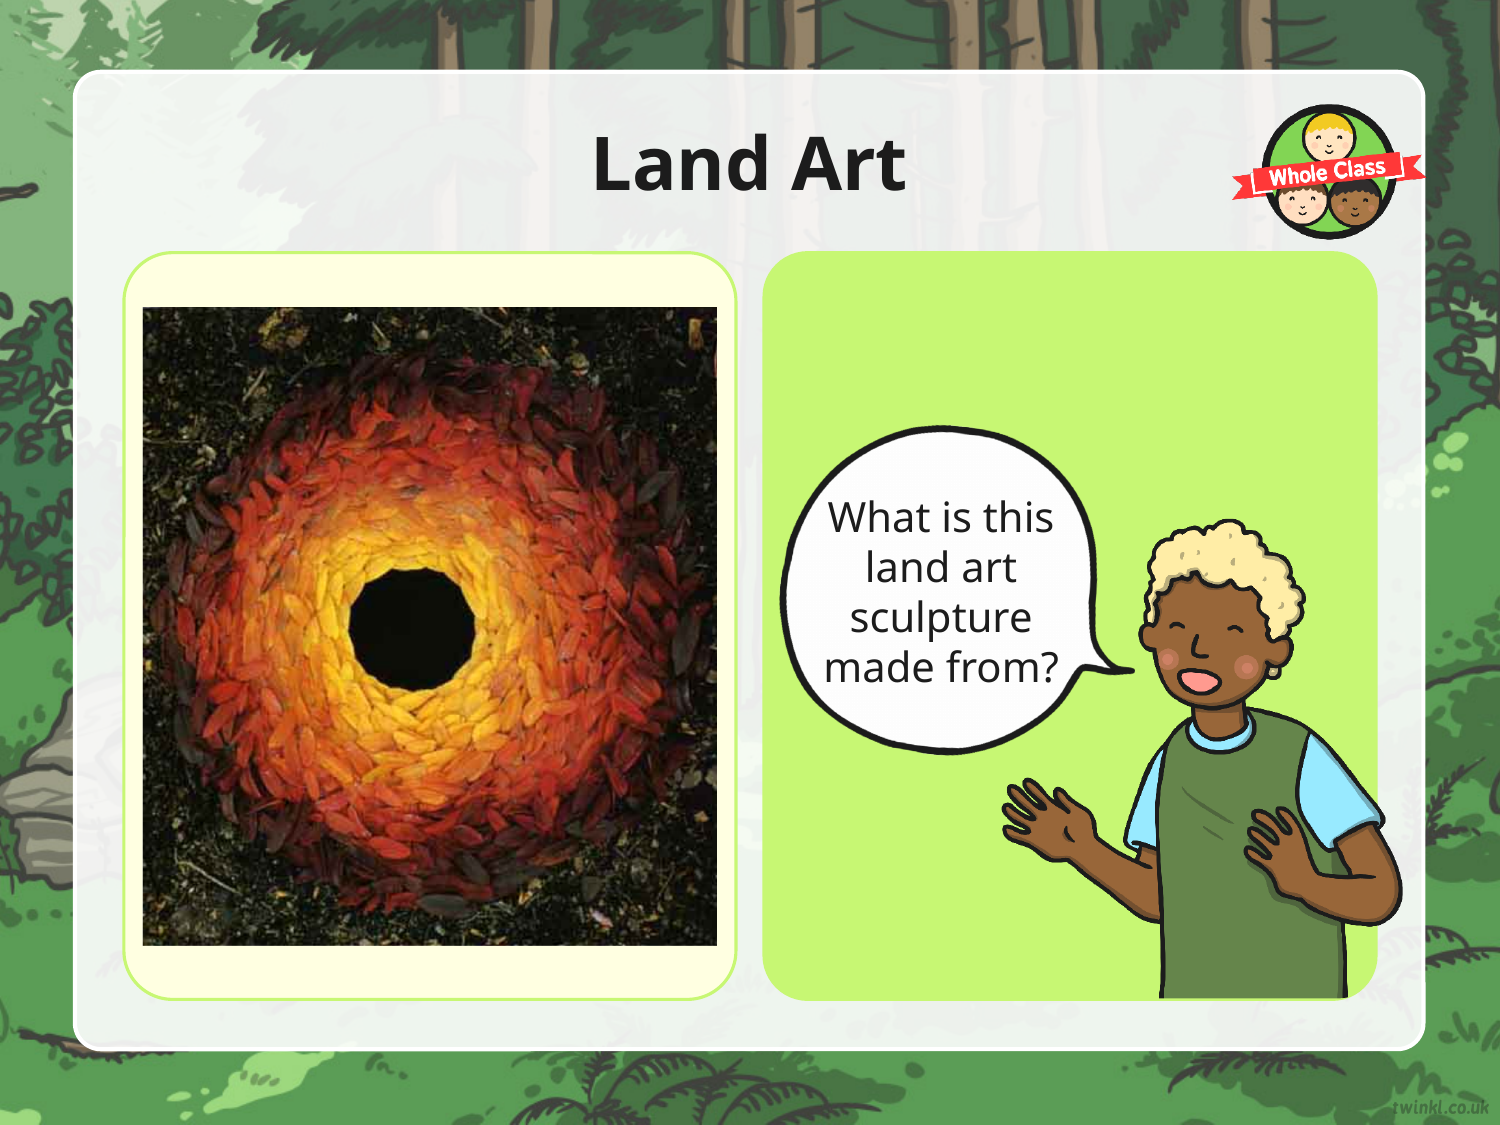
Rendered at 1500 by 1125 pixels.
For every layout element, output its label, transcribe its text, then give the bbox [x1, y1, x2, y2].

text_box [122, 914, 737, 1001]
text_box Land Art [74, 79, 1424, 253]
picture [0, 0, 1500, 1125]
text_box [762, 253, 1378, 1001]
text_box [122, 253, 737, 339]
